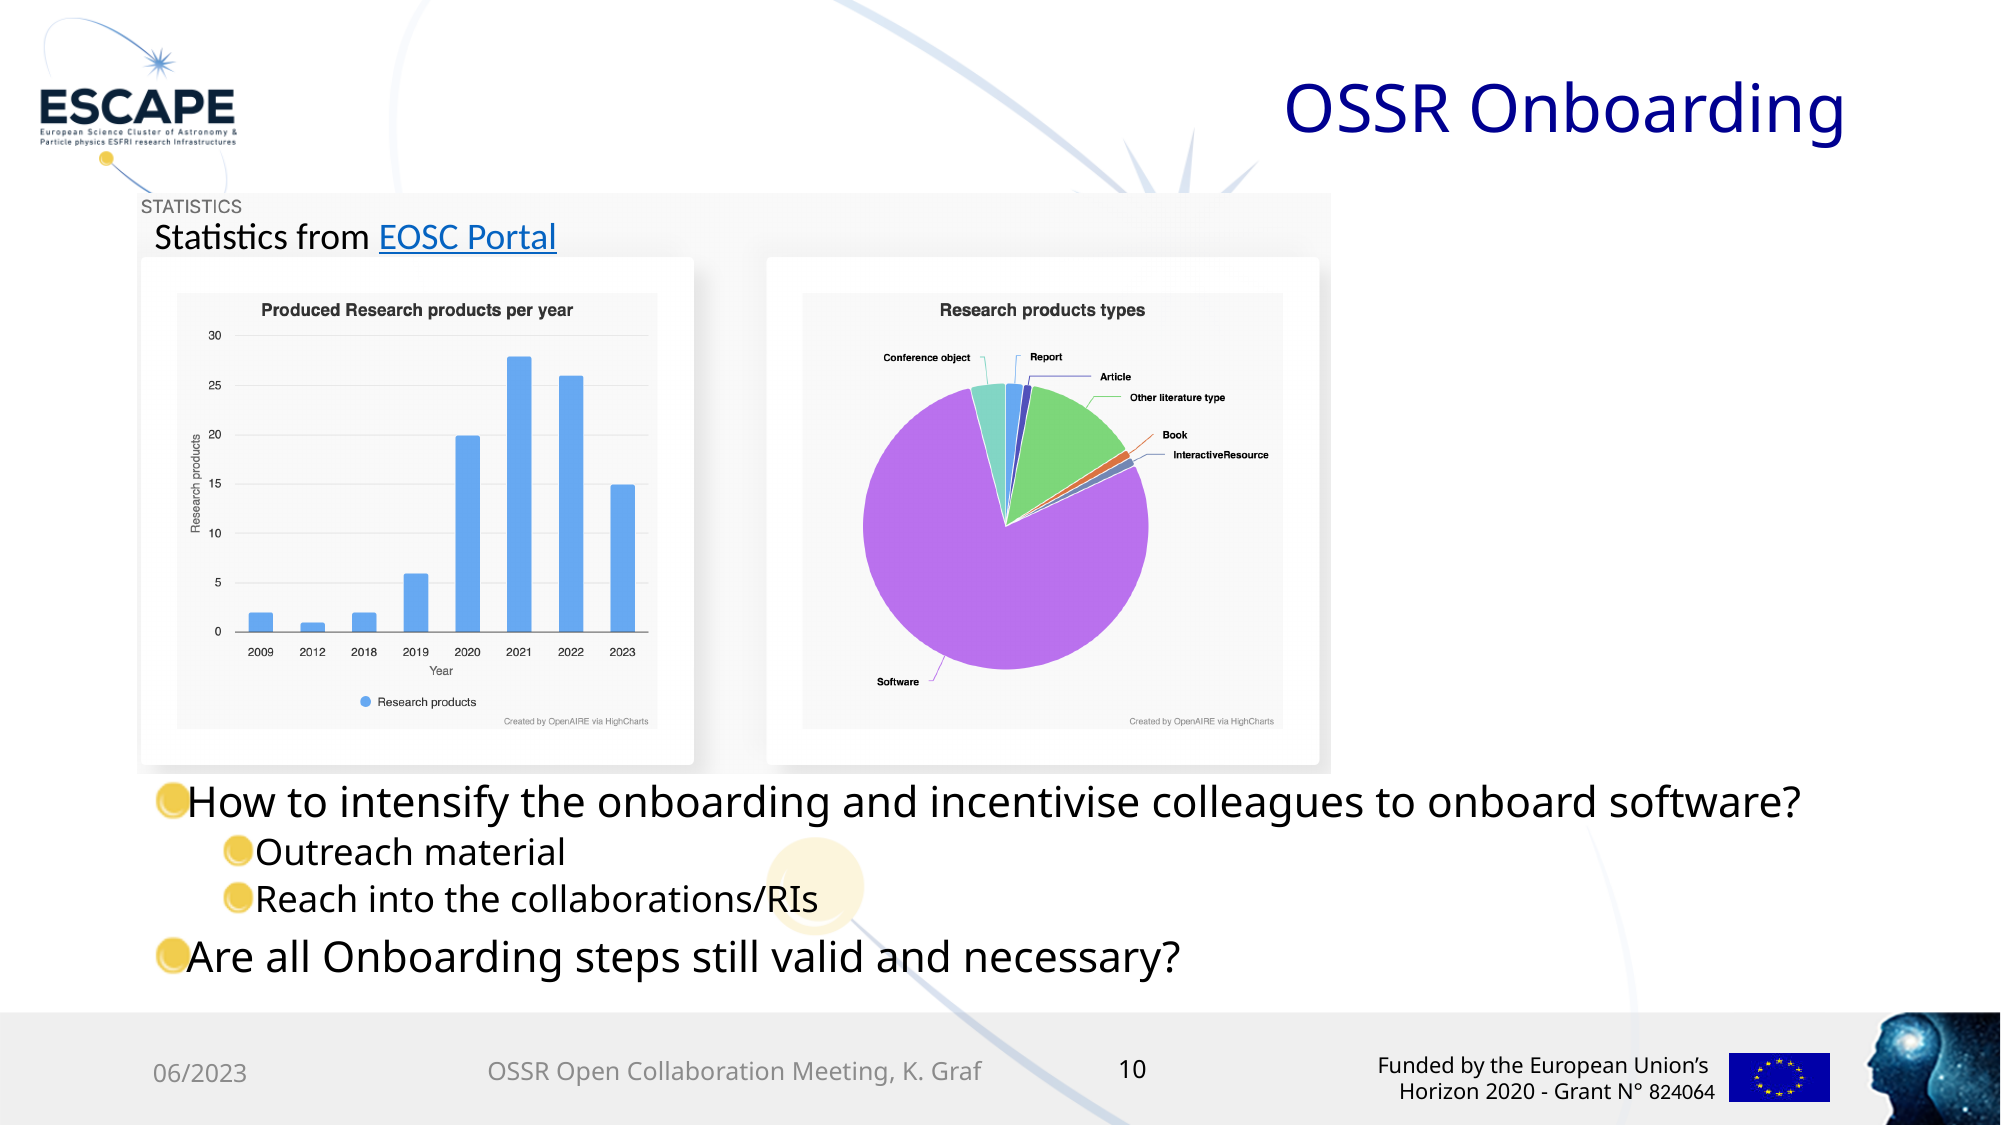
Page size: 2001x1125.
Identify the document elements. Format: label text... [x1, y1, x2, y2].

picture [0, 0, 2001, 1125]
footer OSSR Open Collaboration Meeting, K. Graf [428, 1042, 1042, 1103]
text_box OSSR Onboarding [267, 26, 1863, 196]
list How to intensify the onboarding and incentivise colleagues to onboard software? Outreach material Reach into the collaborations/RIs Are all Onboarding steps still valid and necessary? [137, 773, 1863, 1014]
slide_number <number> [1072, 1041, 1193, 1101]
slide_number 06/2023 [138, 1042, 395, 1103]
